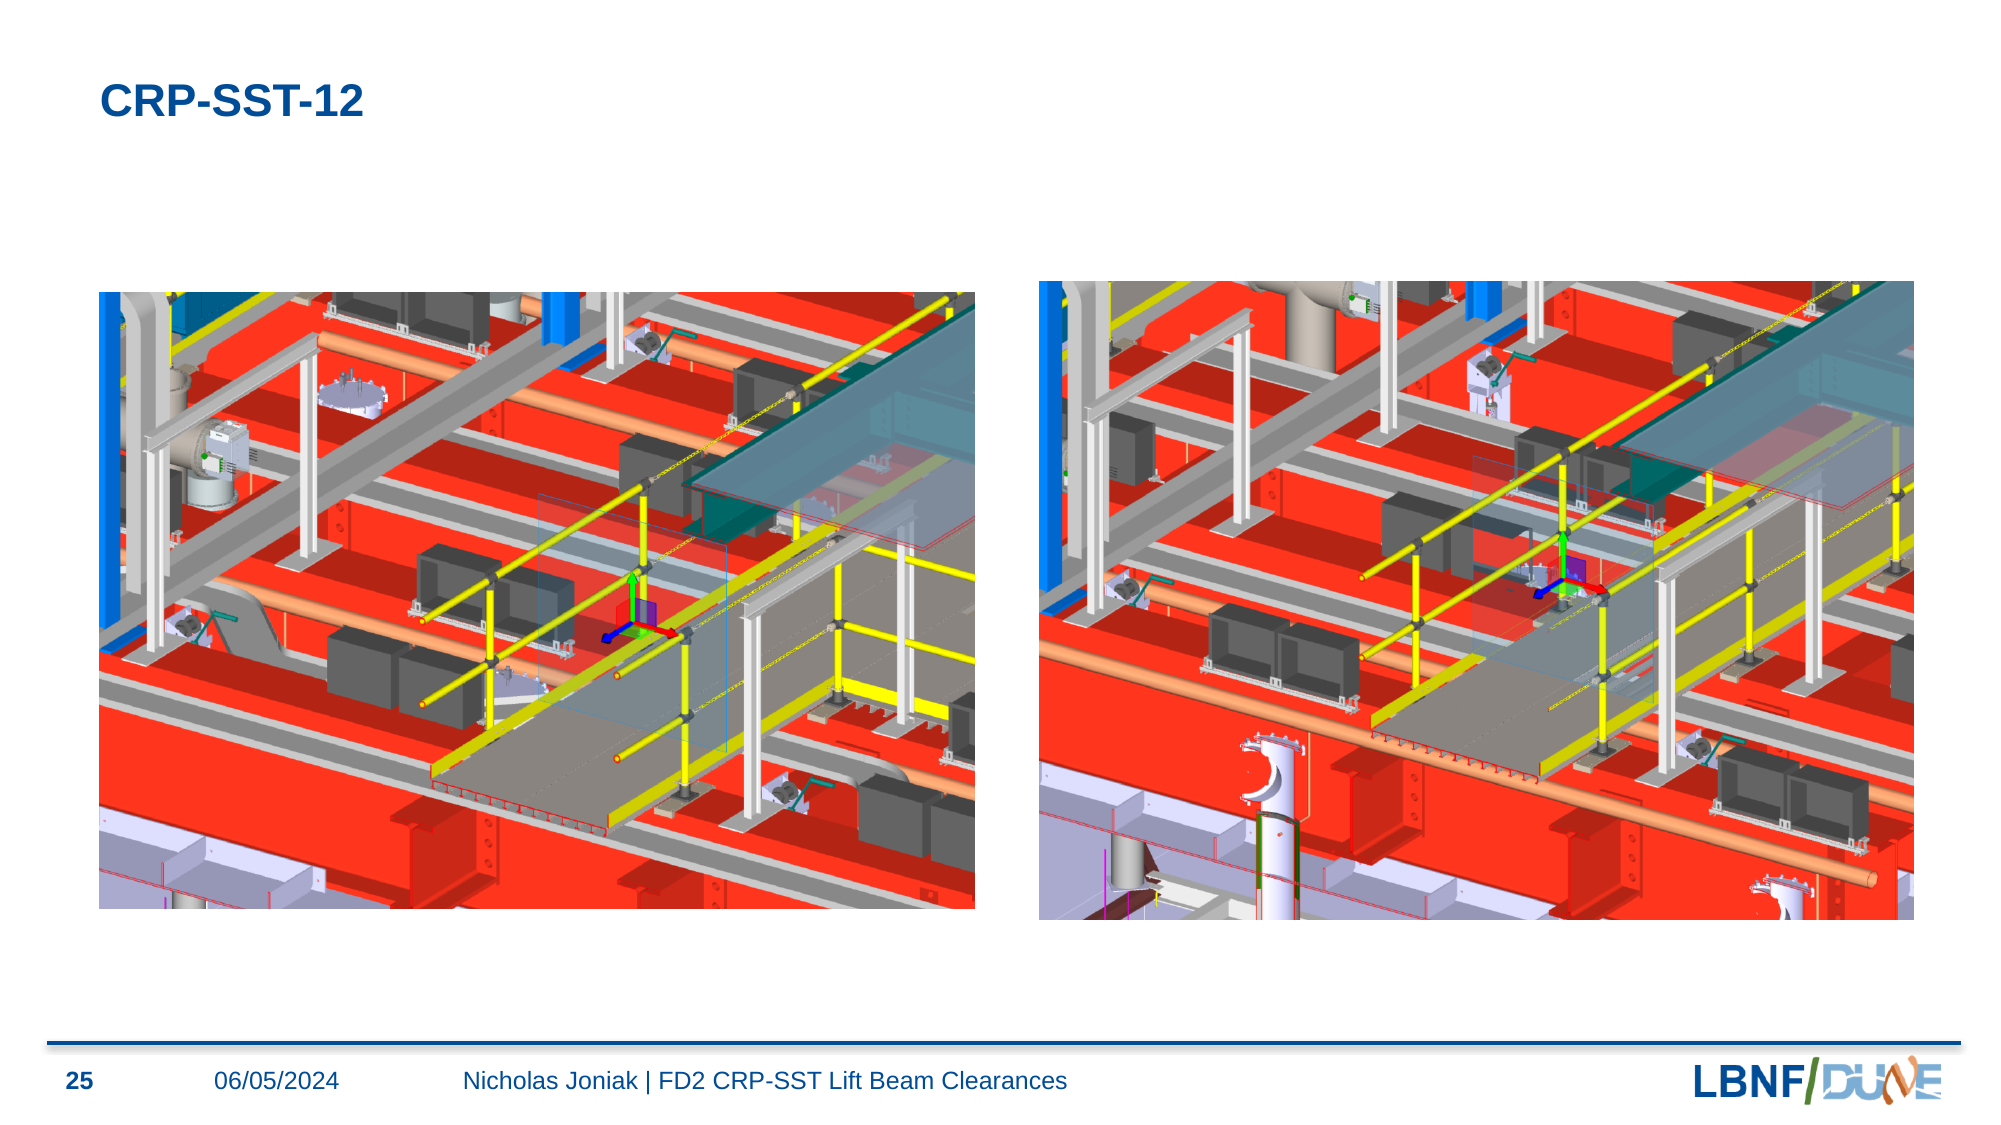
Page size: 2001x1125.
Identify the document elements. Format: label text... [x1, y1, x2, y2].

title CRP-SST-12 [99, 70, 1914, 161]
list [1038, 281, 1914, 921]
slide_number 25 [65, 1064, 181, 1096]
footer Nicholas Joniak | FD2 CRP-SST Lift Beam Clearances [462, 1064, 1666, 1096]
picture [1691, 1053, 1941, 1106]
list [99, 292, 975, 909]
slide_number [214, 1064, 437, 1096]
